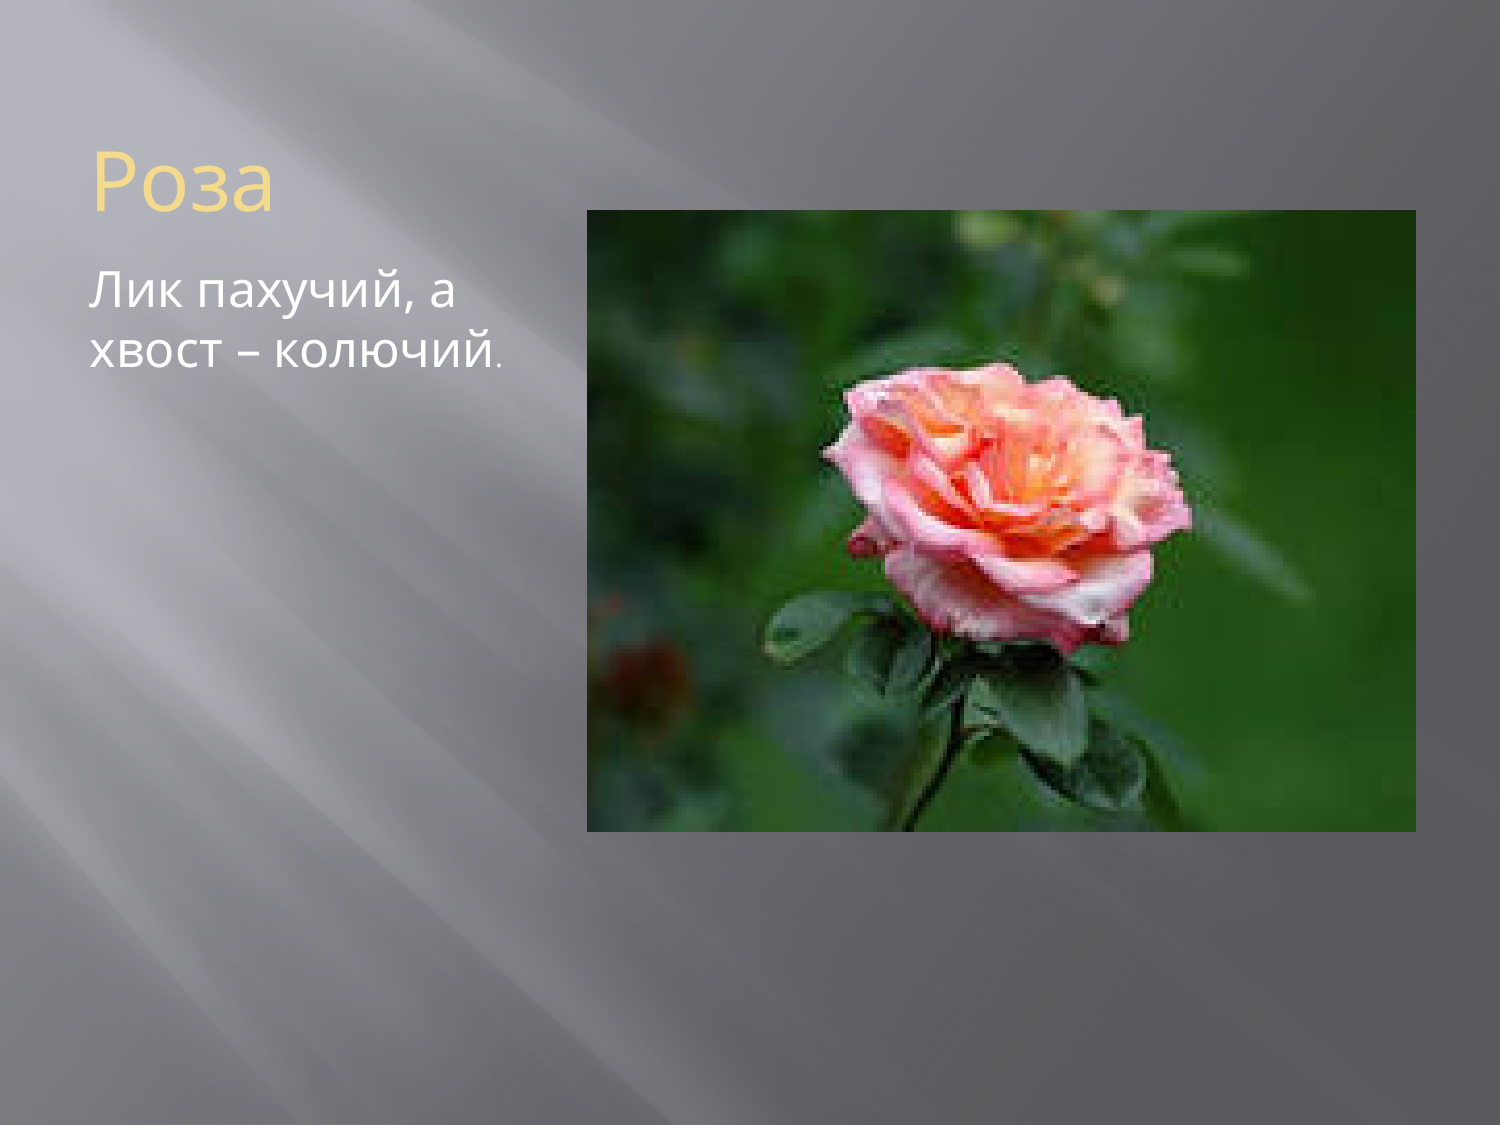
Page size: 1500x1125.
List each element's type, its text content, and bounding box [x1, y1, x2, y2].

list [586, 210, 1416, 833]
title Роза [75, 44, 569, 236]
list Лик пахучий, а хвост – колючий. [75, 249, 569, 1005]
